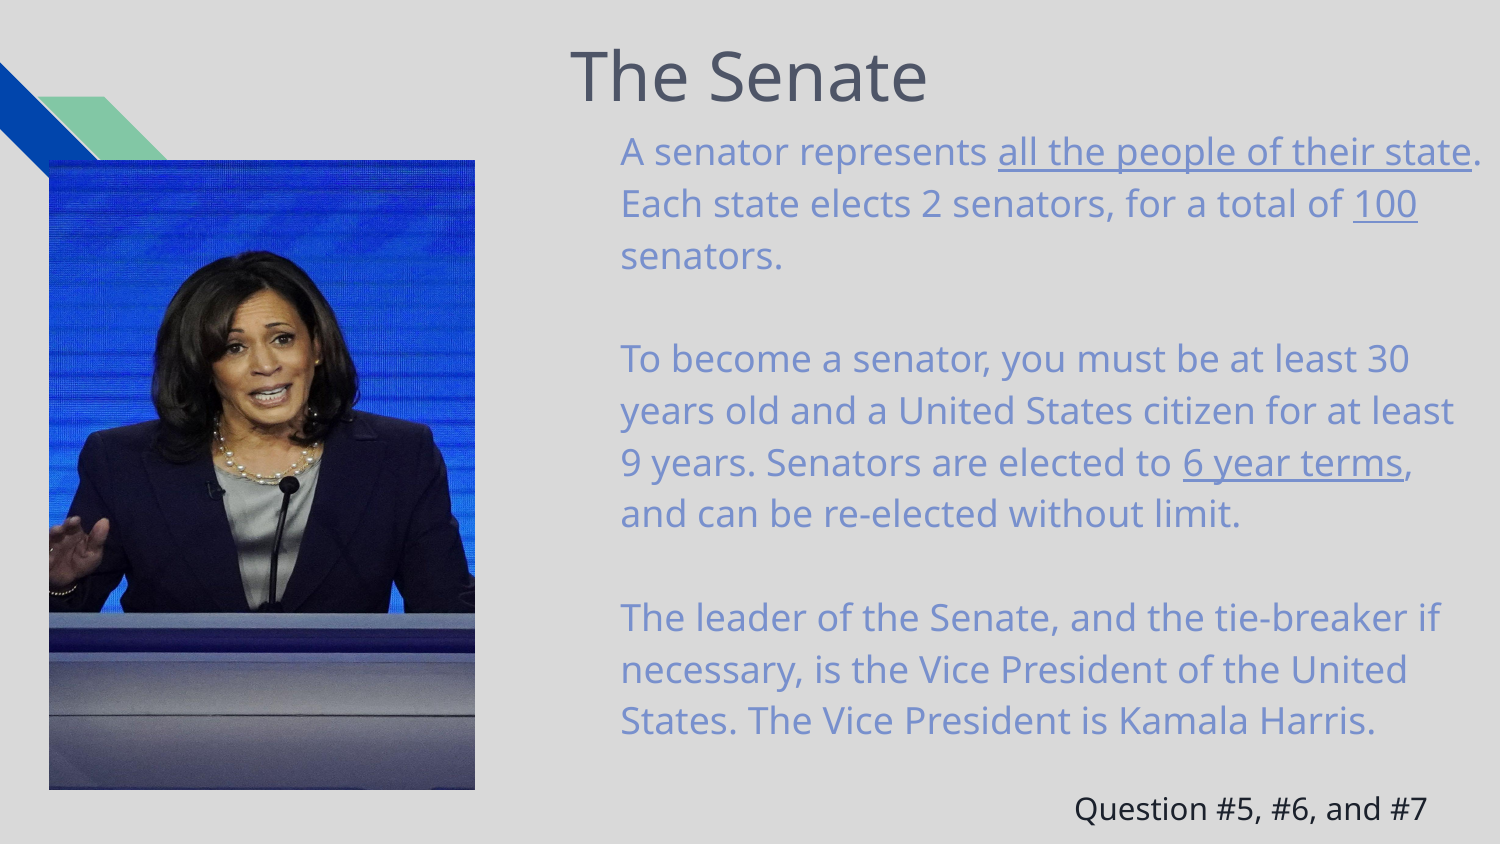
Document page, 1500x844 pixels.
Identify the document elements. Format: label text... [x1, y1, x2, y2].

title The Senate [64, 17, 1436, 129]
text_box Question #5, #6, and #7 [1059, 768, 1500, 842]
picture [48, 159, 475, 791]
list A senator represents all the people of their state. Each state elects 2 senators, for a total of 100 senators. To become a senator, you must be at least 30 years old and a United States citizen for at least 9 years. Senators are elected to 6 year terms, and can be re-elected without limit. The leader of the Senate, and the tie-breaker if necessary, is the Vice President of the United States. The Vice President is Kamala Harris. [605, 106, 1500, 844]
